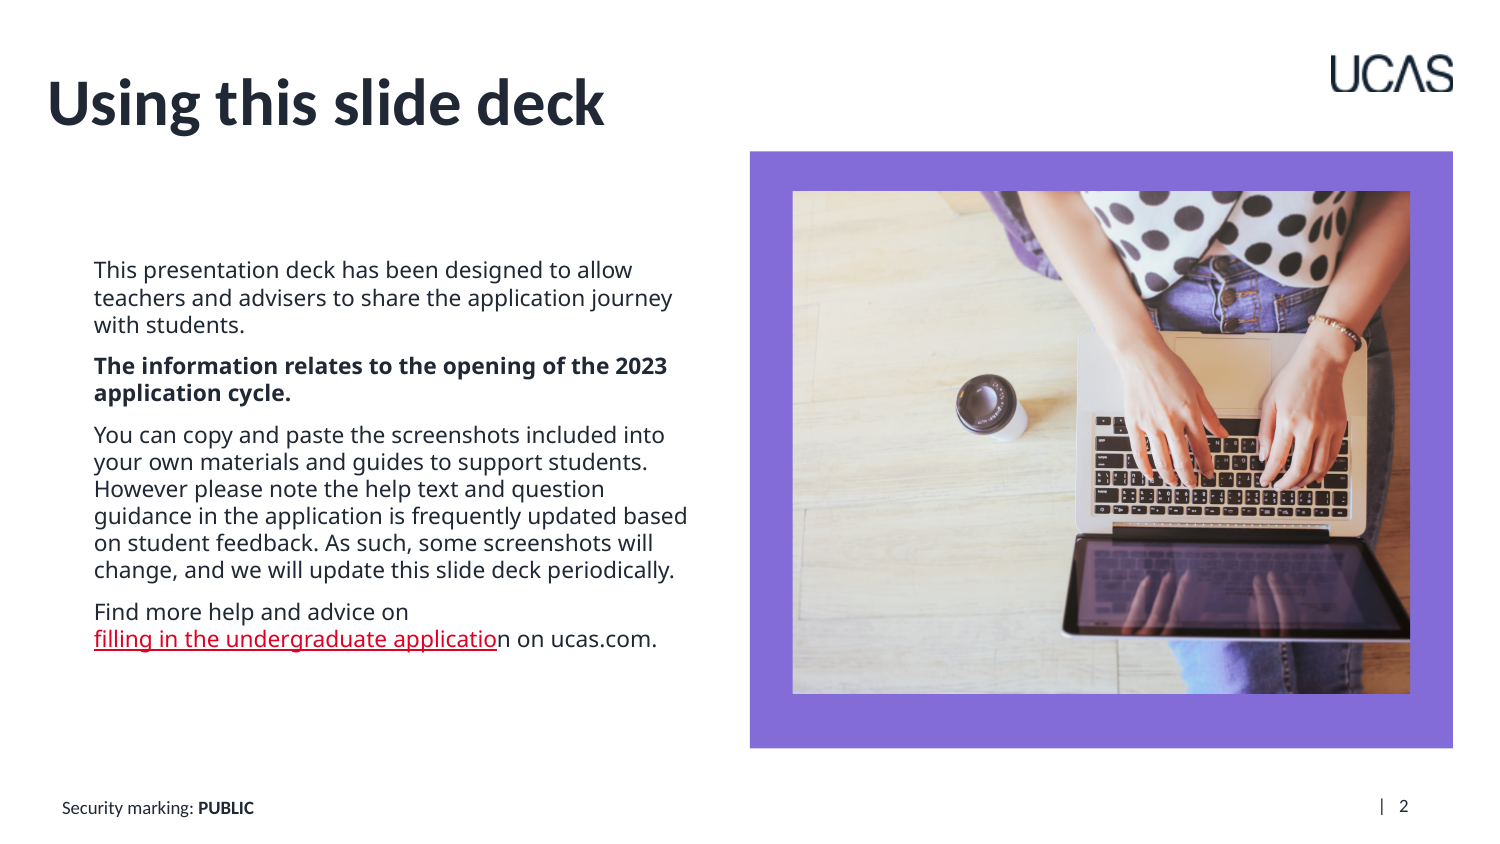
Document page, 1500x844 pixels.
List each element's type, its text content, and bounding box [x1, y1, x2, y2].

list This presentation deck has been designed to allow teachers and advisers to share the application journey with students. The information relates to the opening of the 2023 application cycle. You can copy and paste the screenshots included into your own materials and guides to support students. However please note the help text and question guidance in the application is frequently updated based on student feedback. As such, some screenshots will change, and we will update this slide deck periodically. Find more help and advice on filling in the undergraduate application on ucas.com. [78, 248, 708, 694]
title Using this slide deck [47, 57, 676, 220]
slide_number | 2 [1362, 788, 1453, 826]
picture [792, 191, 1411, 694]
footer Security marking: PUBLIC [47, 788, 783, 826]
